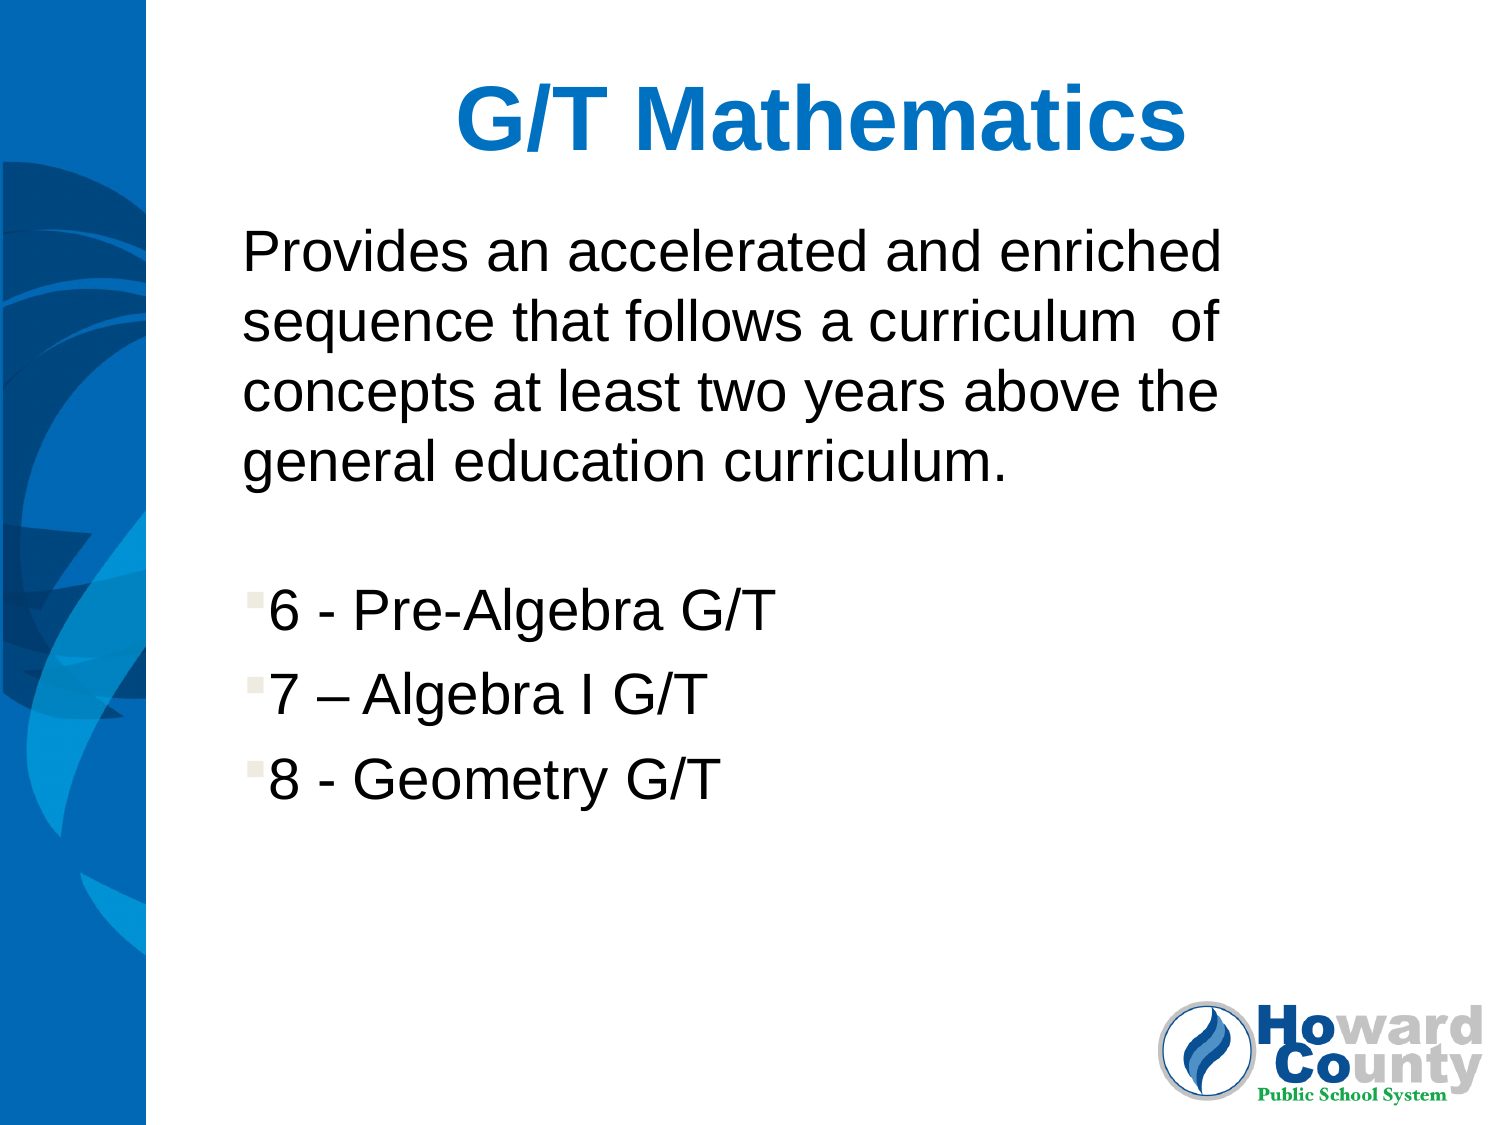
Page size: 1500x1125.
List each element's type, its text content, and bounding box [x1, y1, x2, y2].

picture [1157, 996, 1485, 1111]
text_box Provides an accelerated and enriched sequence that follows a curriculum of concepts at least two years above the general education curriculum. 6 - Pre-Algebra G/T 7 – Algebra I G/T 8 - Geometry G/T [228, 206, 1417, 882]
picture [0, 0, 146, 1125]
text_box G/T Mathematics [145, 51, 1500, 202]
